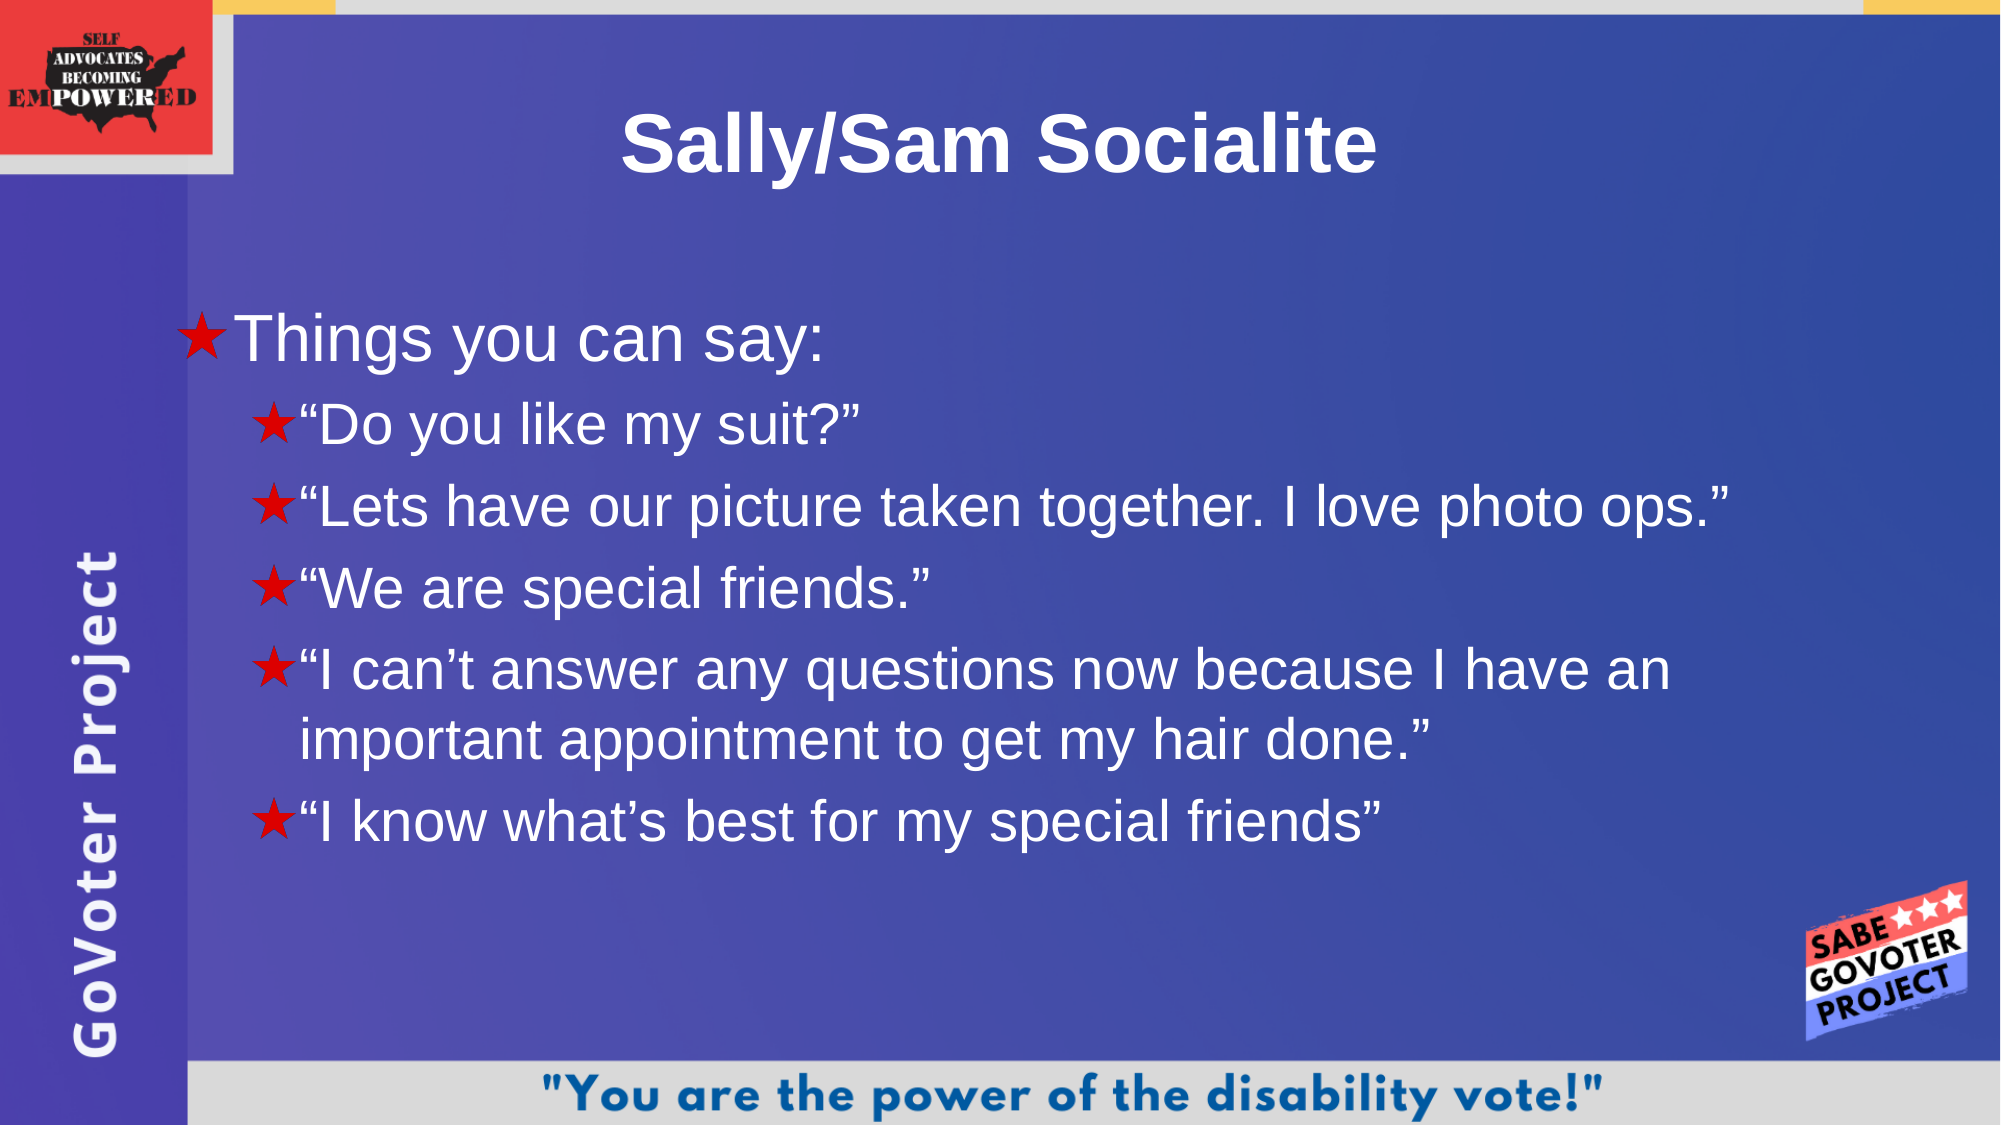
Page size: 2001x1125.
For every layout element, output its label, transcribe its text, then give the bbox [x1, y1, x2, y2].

picture [0, 0, 2001, 1125]
title Sally/Sam Socialite [99, 45, 1900, 233]
list Things you can say: “Do you like my suit?” “Lets have our picture taken together. I love photo ops.” “We are special friends.” “I can’t answer any questions now because I have an important appointment to get my hair done.” “I know what’s best for my special friends” [162, 287, 1900, 1050]
